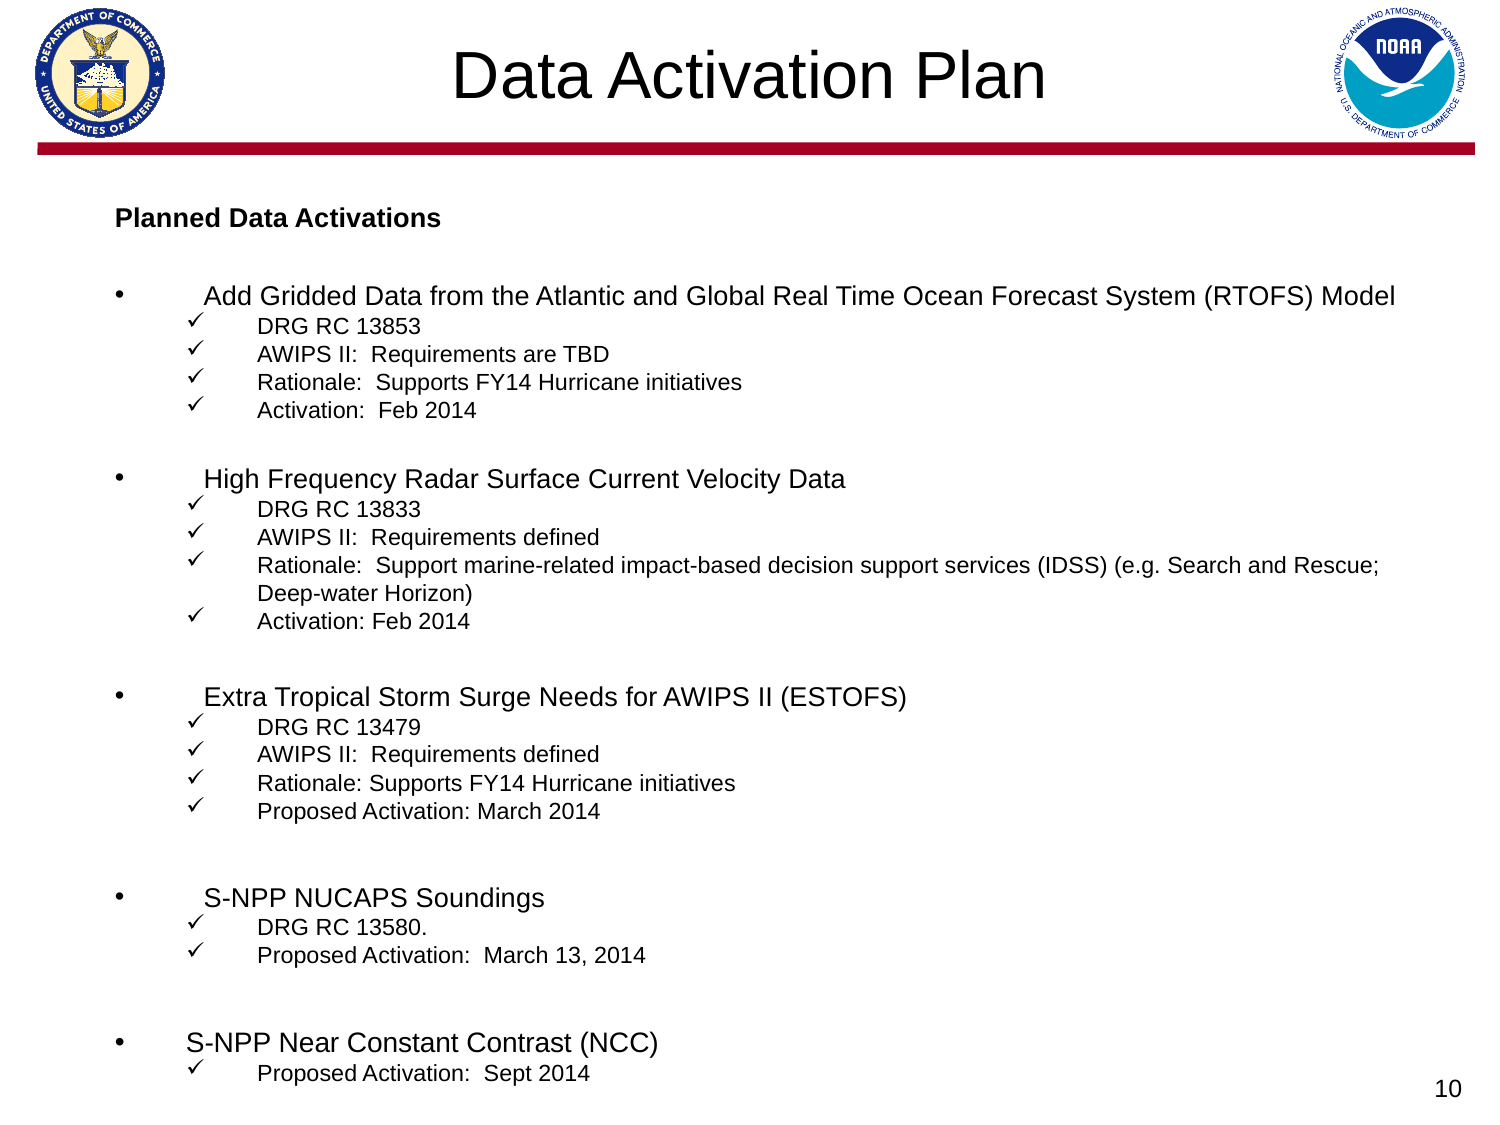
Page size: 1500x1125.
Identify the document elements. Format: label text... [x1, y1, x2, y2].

text_box 10 [1127, 1065, 1478, 1121]
title Data Activation Plan [74, 25, 1426, 119]
text_box Planned Data Activations Add Gridded Data from the Atlantic and Global Real Time Ocean Forecast System (RTOFS) Model DRG RC 13853 AWIPS II: Requirements are TBD Rationale: Supports FY14 Hurricane initiatives Activation: Feb 2014 High Frequency Radar Surface Current Velocity Data DRG RC 13833 AWIPS II: Requirements defined Rationale: Support marine-related impact-based decision support services (IDSS) (e.g. Search and Rescue; Deep-water Horizon) Activation: Feb 2014 Extra Tropical Storm Surge Needs for AWIPS II (ESTOFS) DRG RC 13479 AWIPS II: Requirements defined Rationale: Supports FY14 Hurricane initiatives Proposed Activation: March 2014 S-NPP NUCAPS Soundings DRG RC 13580. Proposed Activation: March 13, 2014 S-NPP Near Constant Contrast (NCC) Proposed Activation: Sept 2014 [99, 193, 1450, 1107]
